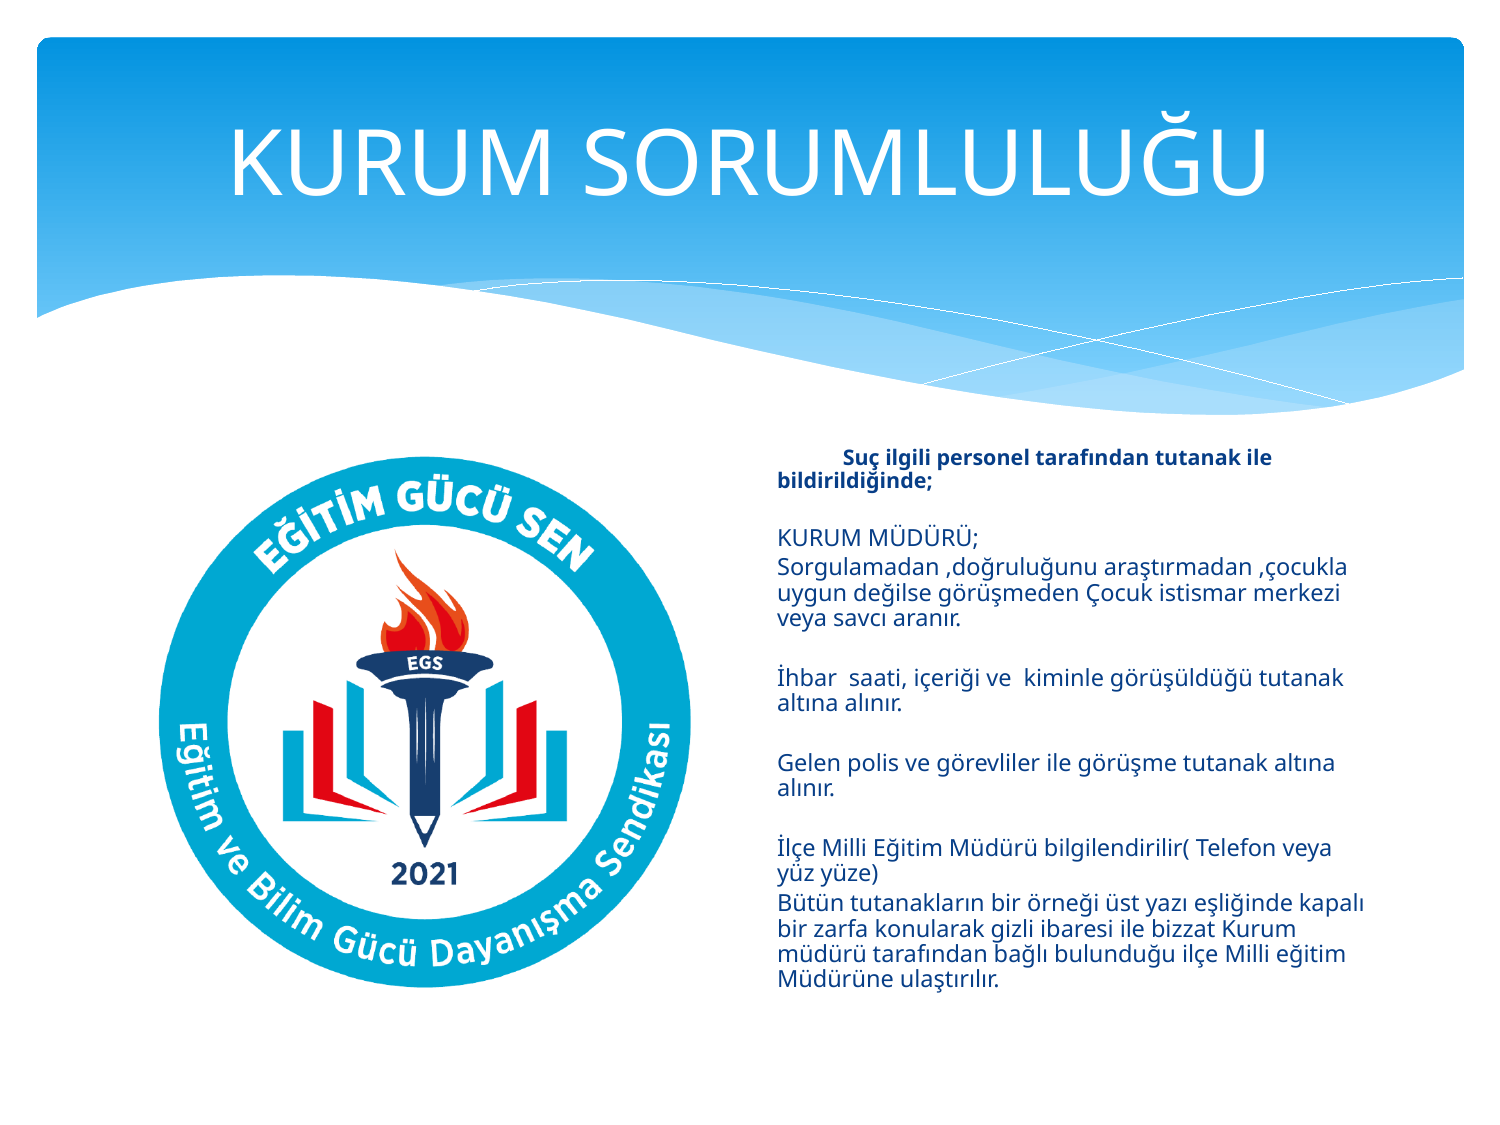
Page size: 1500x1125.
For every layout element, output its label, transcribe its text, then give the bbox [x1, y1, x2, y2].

picture [141, 439, 708, 1006]
list Suç ilgili personel tarafından tutanak ile bildirildiğinde; KURUM MÜDÜRÜ; Sorgulamadan ,doğruluğunu araştırmadan ,çocukla uygun değilse görüşmeden Çocuk istismar merkezi veya savcı aranır. İhbar saati, içeriği ve kiminle görüşüldüğü tutanak altına alınır. Gelen polis ve görevliler ile görüşme tutanak altına alınır. İlçe Milli Eğitim Müdürü bilgilendirilir( Telefon veya yüz yüze) Bütün tutanakların bir örneği üst yazı eşliğinde kapalı bir zarfa konularak gizli ibaresi ile bizzat Kurum müdürü tarafından bağlı bulunduğu ilçe Milli eğitim Müdürüne ulaştırılır. [761, 439, 1389, 1005]
title KURUM SORUMLULUĞU [75, 55, 1425, 261]
